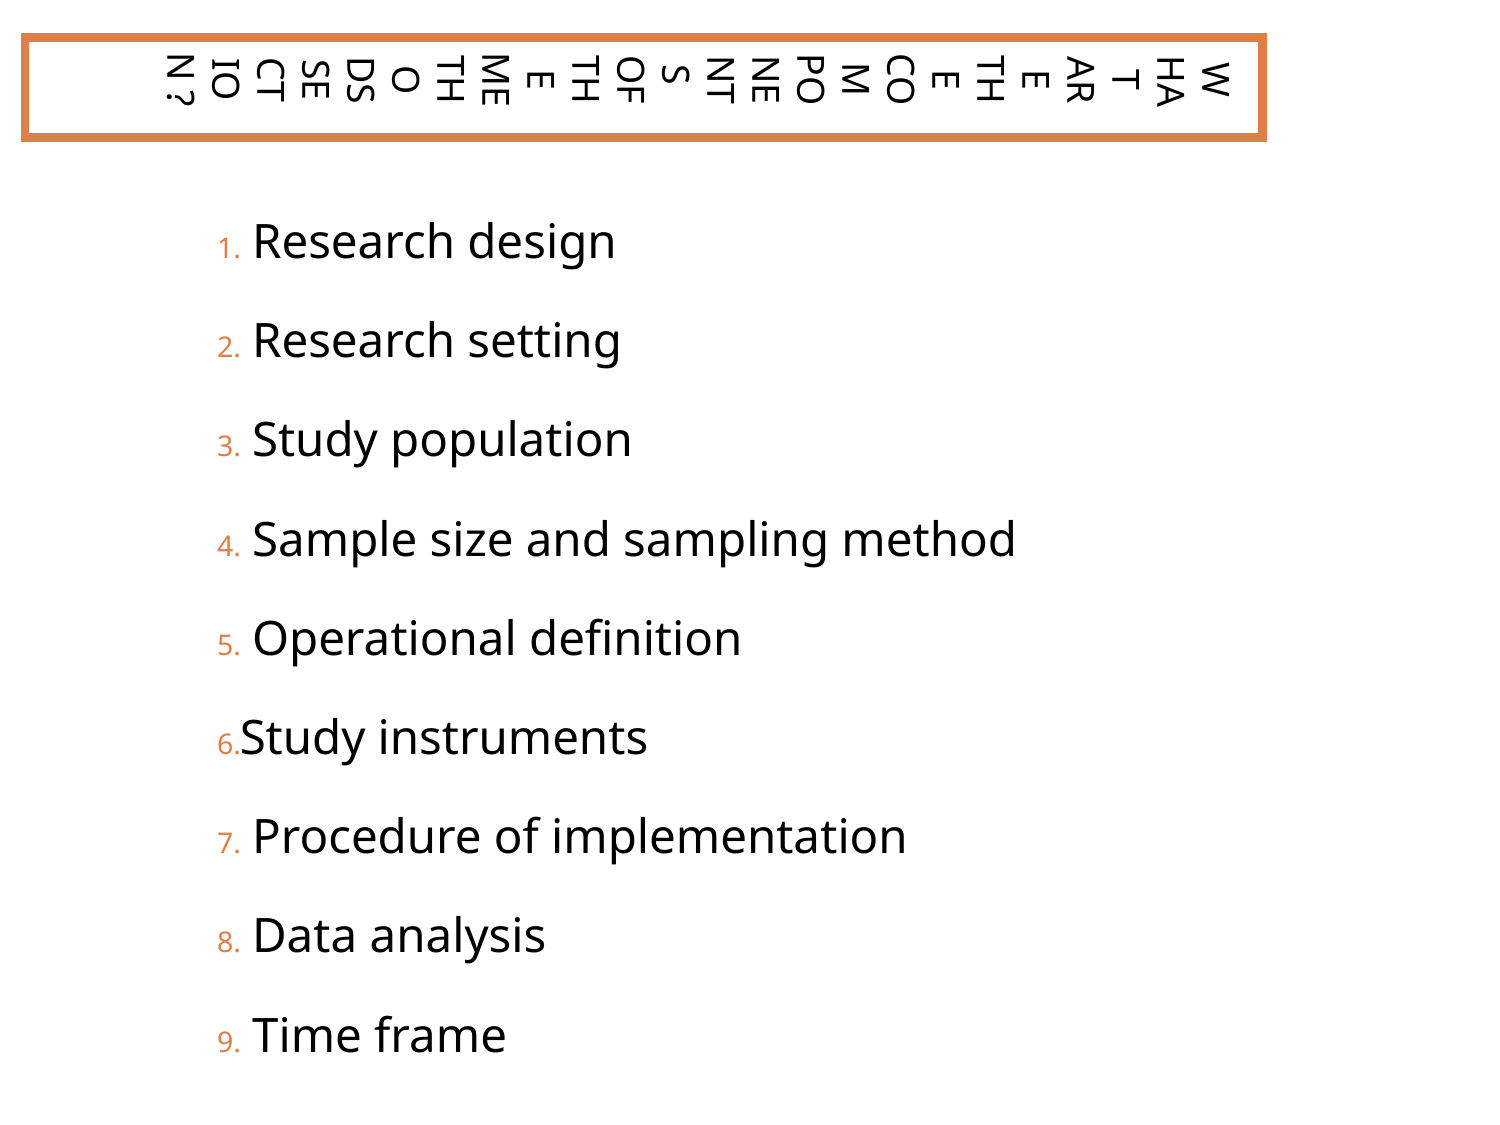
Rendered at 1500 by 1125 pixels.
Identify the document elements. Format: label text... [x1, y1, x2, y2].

list WHAT ARE THE COMPONENTS OF THE METHODS SECTION ? [21, 33, 1267, 142]
list Research design Research setting Study population Sample size and sampling method Operational definition Study instruments Procedure of implementation Data analysis Time frame [125, 174, 1438, 1075]
